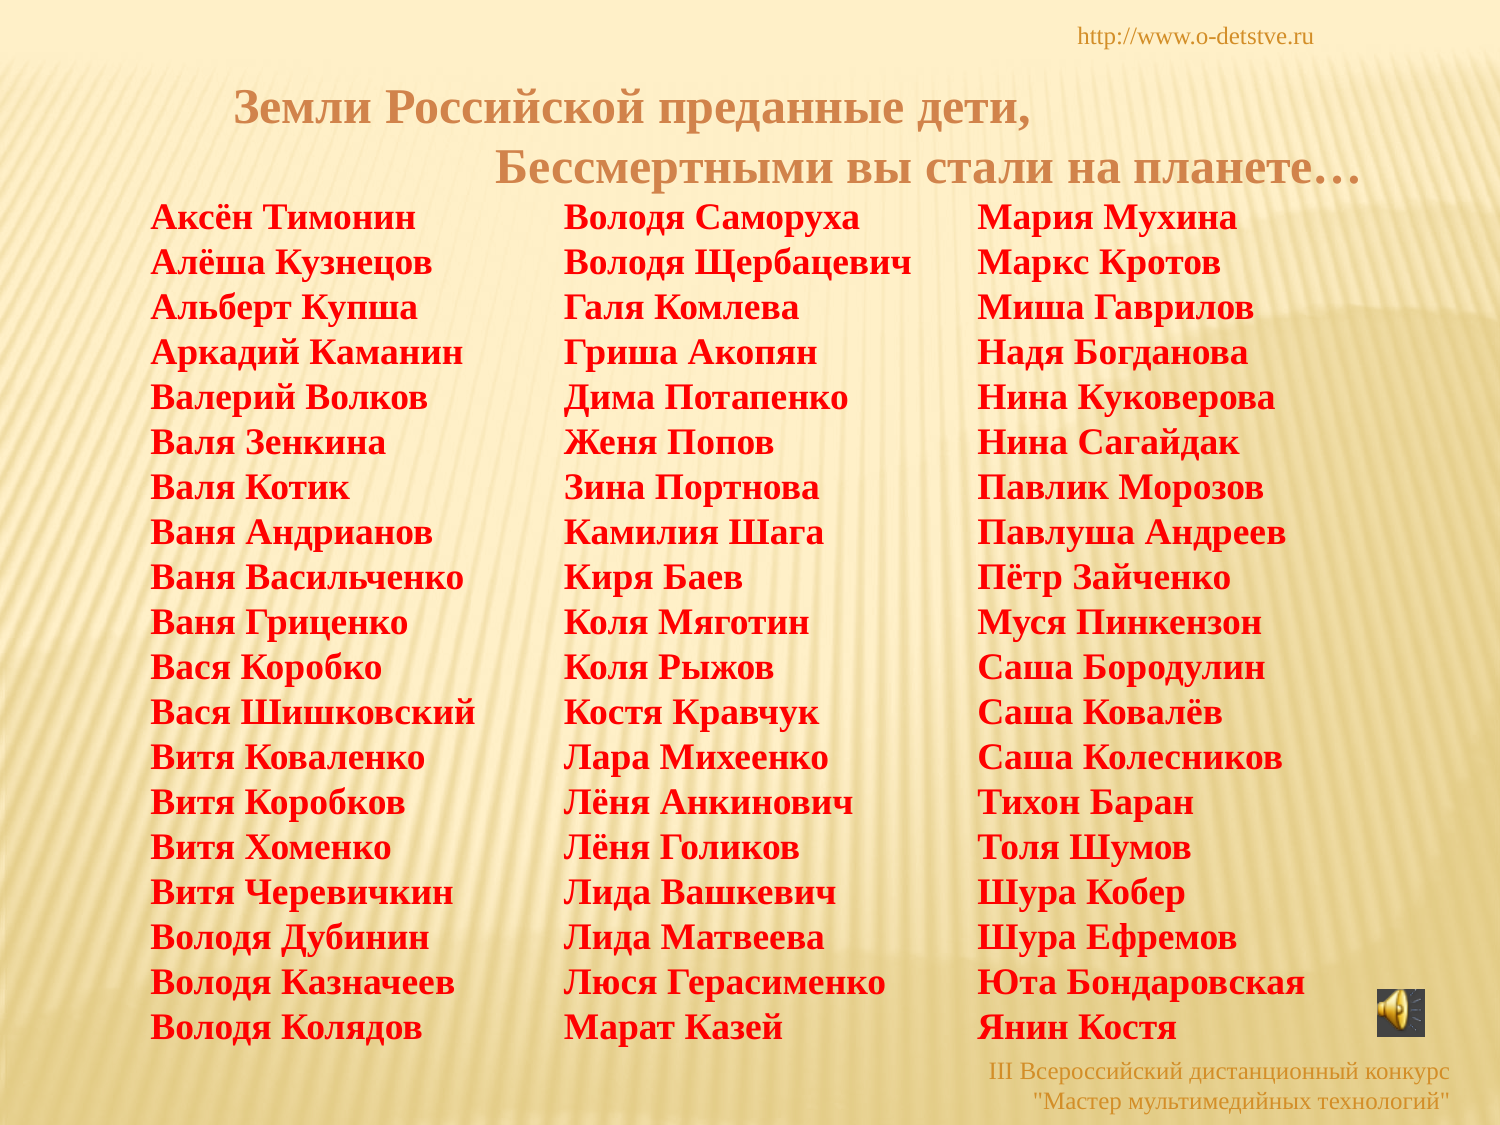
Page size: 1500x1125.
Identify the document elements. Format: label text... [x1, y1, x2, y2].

text_box Земли Российской преданные дети, Бессмертными вы стали на планете… [218, 66, 1388, 202]
slide_number http://www.o-detstve.ru [1062, 12, 1475, 60]
text_box Аксён Тимонин Алёша Кузнецов Альберт Купша Аркадий Каманин Валерий Волков Валя Зенкина Валя Котик Ваня Андрианов Ваня Васильченко Ваня Гриценко Вася Коробко Вася Шишковский Витя Коваленко Витя Коробков Витя Хоменко Витя Черевичкин Володя Дубинин Володя Казначеев Володя Колядов [135, 184, 499, 1055]
text_box Мария Мухина Маркс Кротов Миша Гаврилов Надя Богданова Нина Куковерова Нина Сагайдак Павлик Морозов Павлуша Андреев Пётр Зайченко Муся Пинкензон Саша Бородулин Саша Ковалёв Саша Колесников Тихон Баран Толя Шумов Шура Кобер Шура Ефремов Юта Бондаровская Янин Костя [962, 202, 1341, 1046]
footer III Всероссийский дистанционный конкурс "Мастер мультимедийных технологий" [915, 1046, 1466, 1095]
picture [1375, 987, 1427, 1039]
text_box Володя Саморуха Володя Щербацевич Галя Комлева Гриша Акопян Дима Потапенко Женя Попов Зина Портнова Камилия Шага Киря Баев Коля Мяготин Коля Рыжов Костя Кравчук Лара Михеенко Лёня Анкинович Лёня Голиков Лида Вашкевич Лида Матвеева Люся Герасименко Марат Казей [549, 202, 939, 1055]
